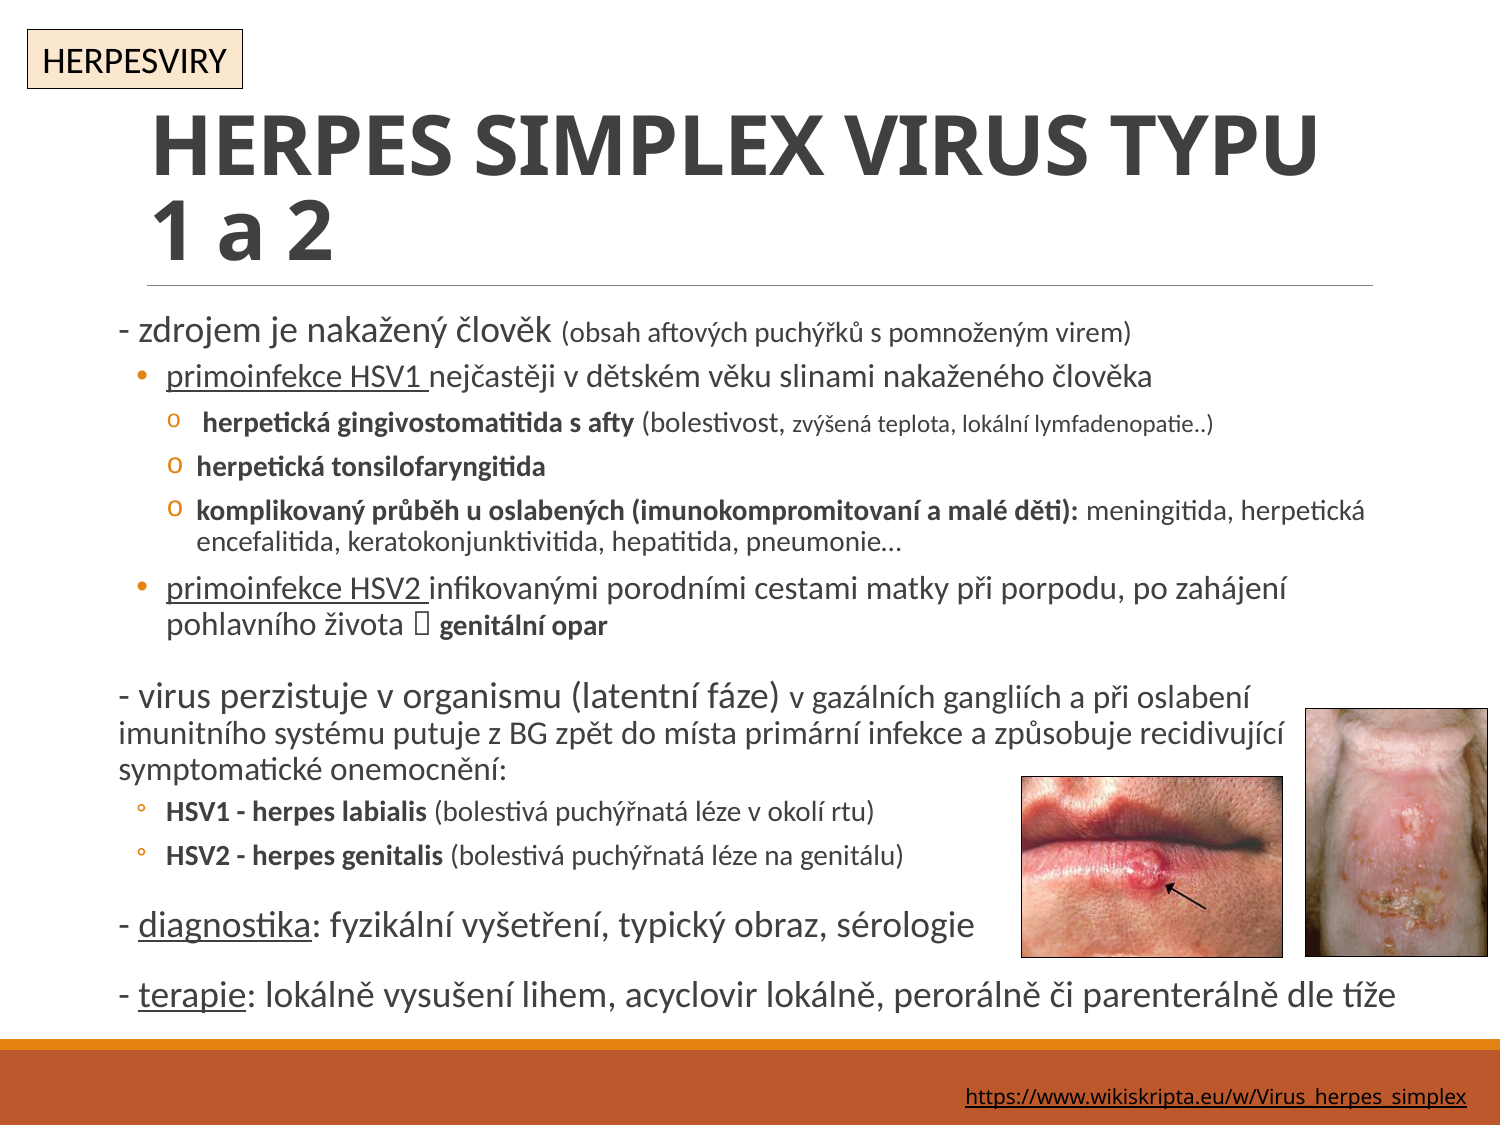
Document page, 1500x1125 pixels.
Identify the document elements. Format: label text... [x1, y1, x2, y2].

list - zdrojem je nakažený člověk (obsah aftových puchýřků s pomnoženým virem) primoinfekce HSV1 nejčastěji v dětském věku slinami nakaženého člověka herpetická gingivostomatitida s afty (bolestivost, zvýšená teplota, lokální lymfadenopatie..) herpetická tonsilofaryngitida komplikovaný průběh u oslabených (imunokompromitovaní a malé děti): meningitida, herpetická encefalitida, keratokonjunktivitida, hepatitida, pneumonie… primoinfekce HSV2 infikovanými porodními cestami matky při porpodu, po zahájení pohlavního života  genitální opar - virus perzistuje v organismu (latentní fáze) v gazálních gangliích a při oslabení imunitního systému putuje z BG zpět do místa primární infekce a způsobuje recidivující symptomatické onemocnění: HSV1 - herpes labialis (bolestivá puchýřnatá léze v okolí rtu) HSV2 - herpes genitalis (bolestivá puchýřnatá léze na genitálu) - diagnostika: fyzikální vyšetření, typický obraz, sérologie - terapie: lokálně vysušení lihem, acyclovir lokálně, perorálně či parenterálně dle tíže [103, 302, 1404, 1023]
text_box HERPESVIRY [27, 29, 243, 89]
text_box https://www.wikiskripta.eu/w/Virus_herpes_simplex [950, 1076, 1500, 1119]
picture [1021, 709, 1500, 959]
title HERPES SIMPLEX VIRUS TYPU 1 a 2 [134, 47, 1373, 285]
